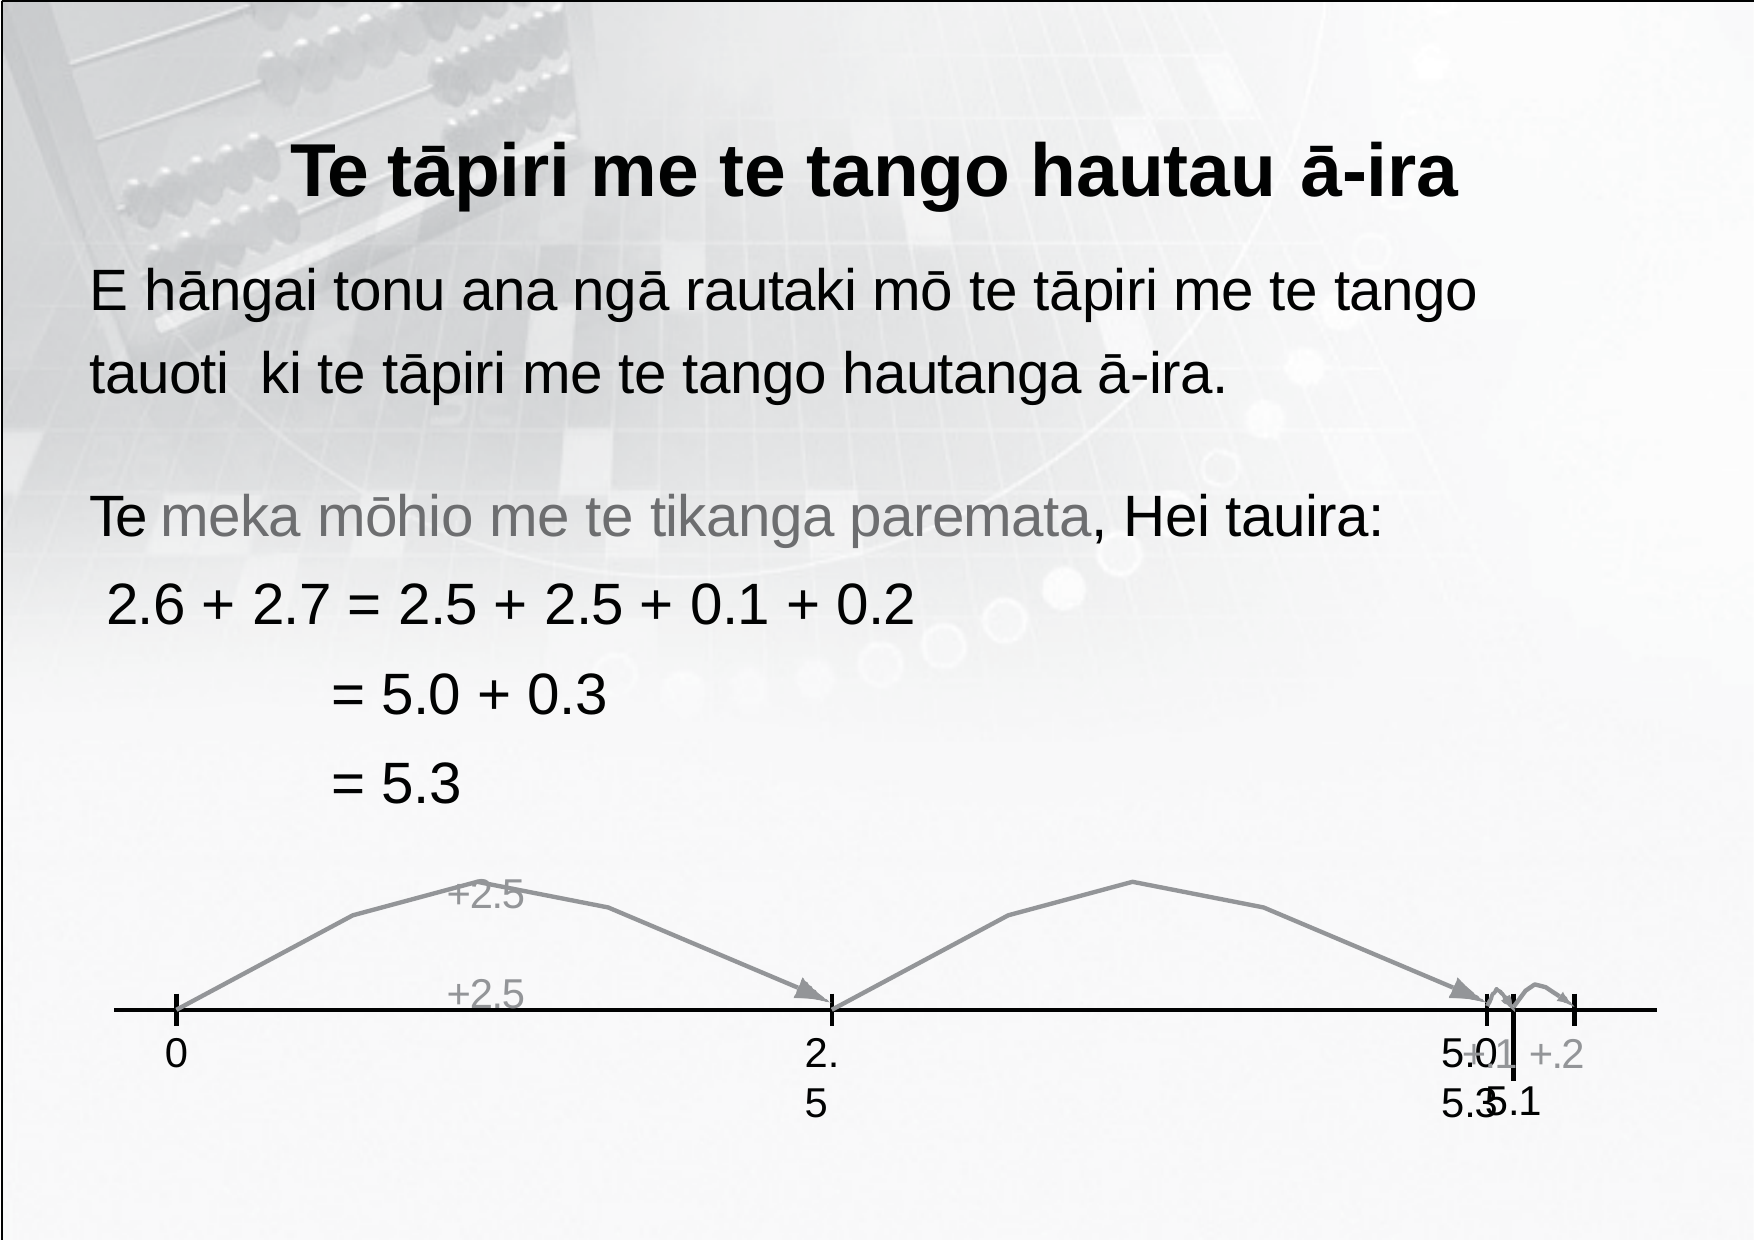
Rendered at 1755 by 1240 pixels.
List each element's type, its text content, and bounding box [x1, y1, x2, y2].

picture [3, 2, 1754, 1240]
text_box 5.0 5.3 [1438, 1077, 1603, 1127]
text_box 2.5 [802, 1077, 861, 1126]
title Te tāpiri me te tango hautau ā-ira [288, 119, 1466, 236]
text_box E hāngai tonu ana ngā rautaki mō te tāpiri me te tango tauoti ki te tāpiri me te tango hautanga ā-ira. Te meka mōhio me te tikanga paremata, Hei tauira: 2.6 + 2.7 = 2.5 + 2.5 + 0.1 + 0.2 = 5.0 + 0.3 = 5.3 +2.5 +2.5 +.1 +.2 [87, 236, 1623, 1077]
